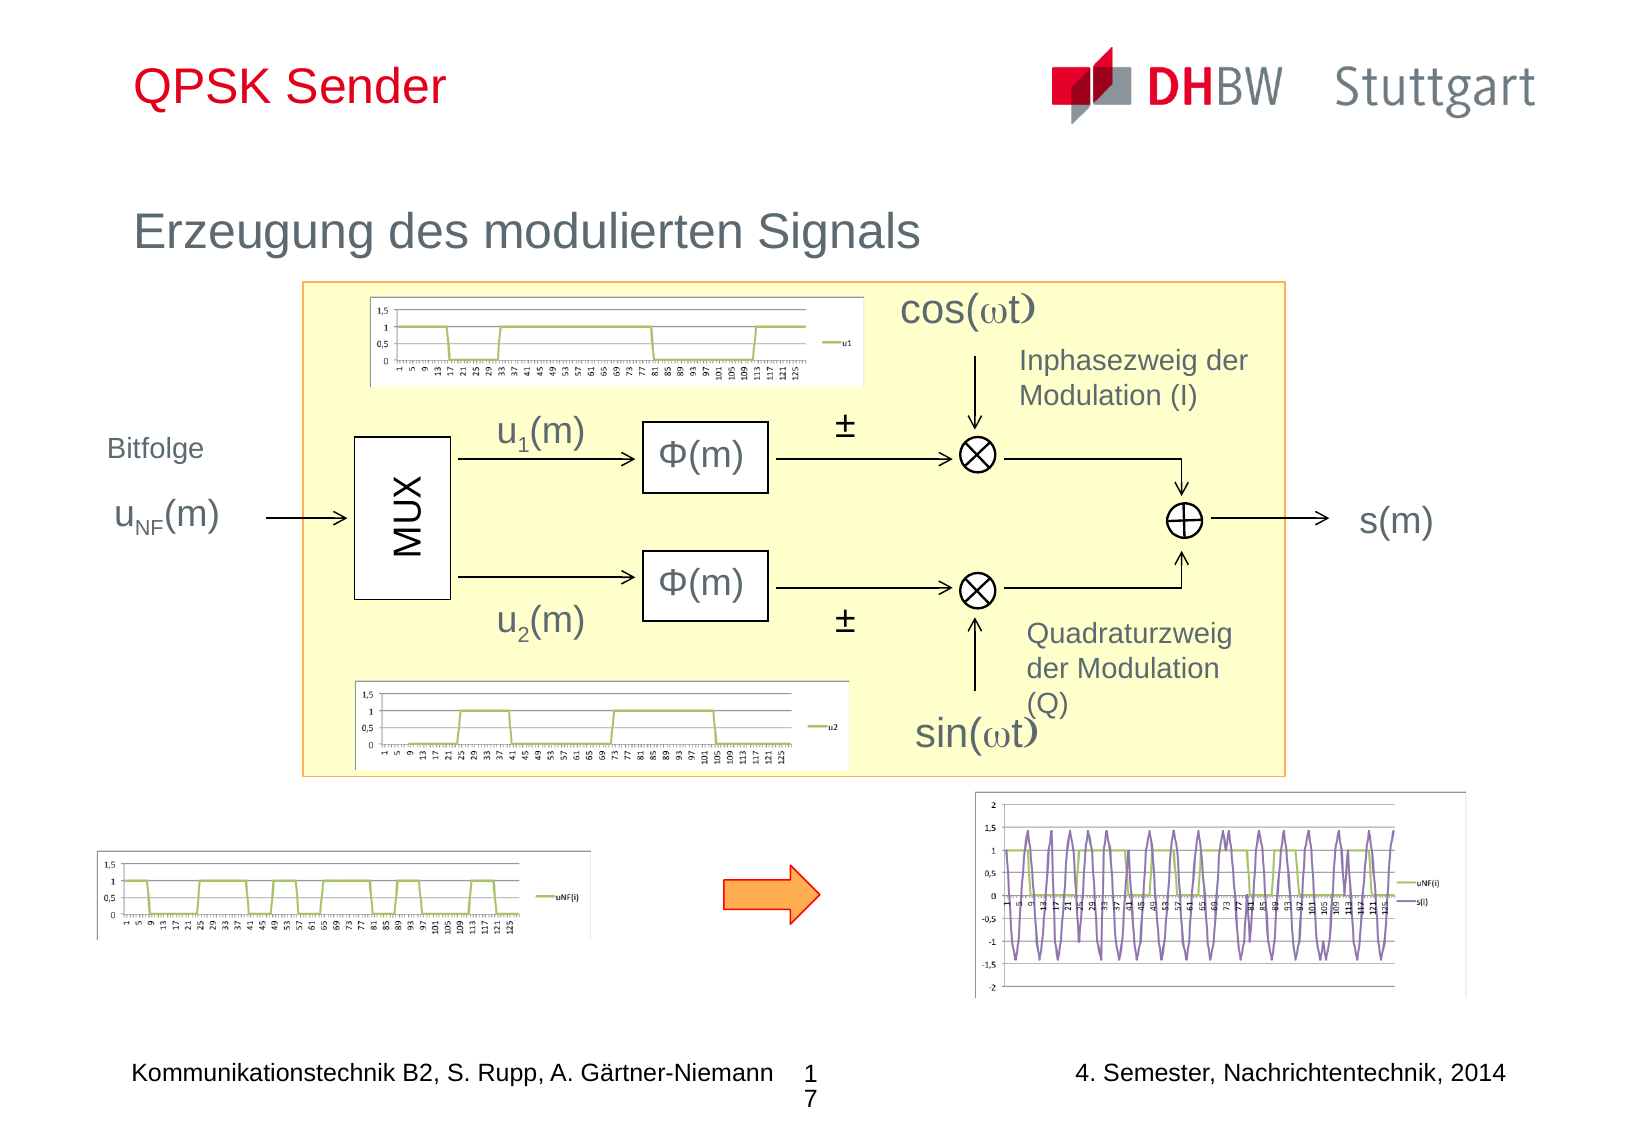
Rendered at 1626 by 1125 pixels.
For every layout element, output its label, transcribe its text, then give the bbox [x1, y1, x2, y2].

list Erzeugung des modulierten Signals [124, 159, 1526, 276]
title QPSK Sender [117, 45, 1053, 132]
picture [96, 850, 592, 941]
text_box [723, 865, 820, 925]
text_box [96, 281, 1451, 777]
picture [1051, 46, 1537, 125]
slide_number 17 [788, 1049, 837, 1102]
picture [974, 791, 1467, 999]
